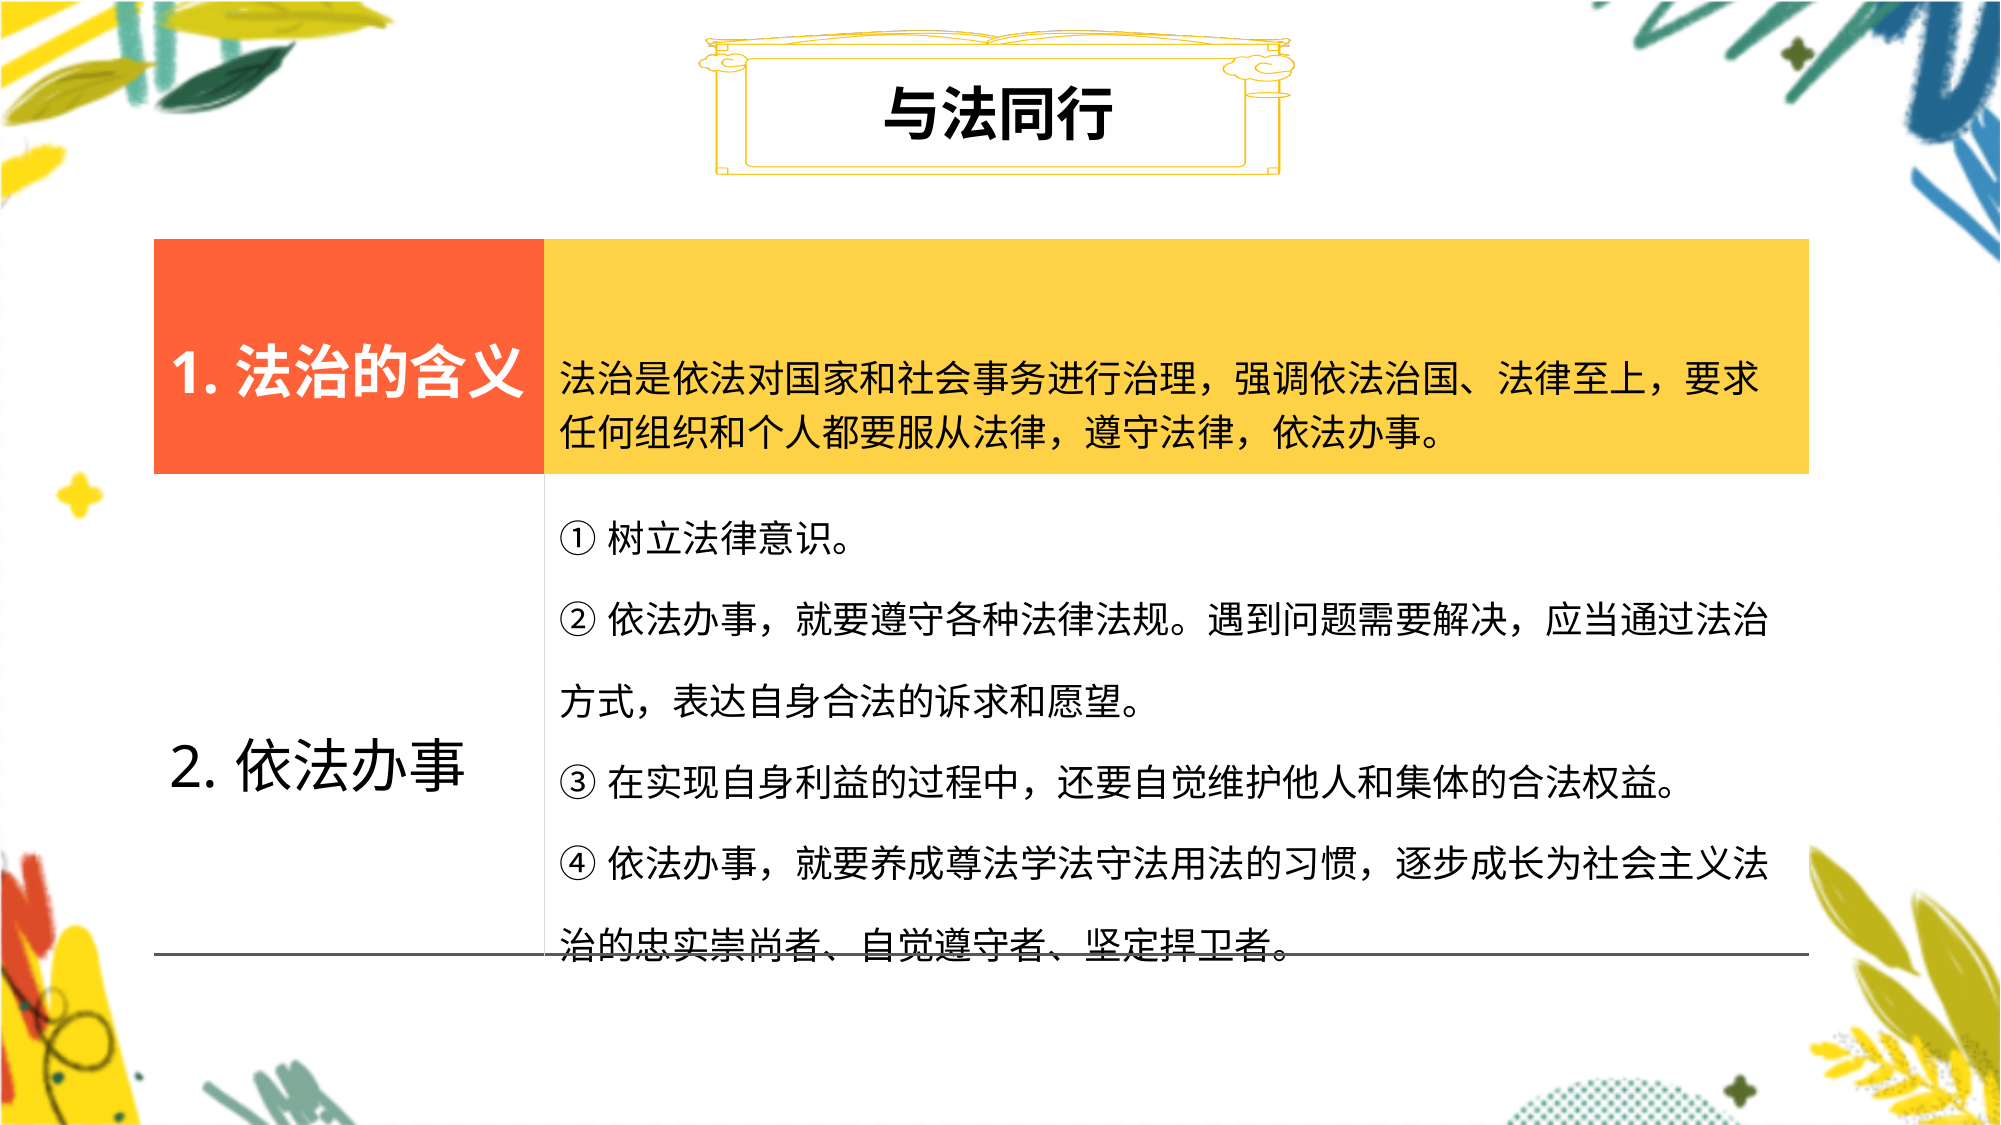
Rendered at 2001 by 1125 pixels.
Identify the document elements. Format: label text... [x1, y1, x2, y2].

picture [3, 0, 2000, 1125]
table_cell ①树立法律意识。 ②依法办事，就要遵守各种法律法规。遇到问题需要解决，应当通过法治方式，表达自身合法的诉求和愿望。 ③在实现自身利益的过程中，还要自觉维护他人和集体的合法权益。 ④依法办事，就要养成尊法学法守法用法的习惯，逐步成长为社会主义法治的忠实崇尚者、自觉遵守者、坚定捍卫者。 [1563, 474, 1809, 953]
table_cell 2.依法办事 [154, 474, 437, 953]
table_header 1.法治的含义 [154, 239, 437, 474]
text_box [268, 345, 679, 391]
table_header 法治是依法对国家和社会事务进行治理，强调依法治国、法律至上，要求任何组织和个人都要服从法律，遵守法律，依法办事。 [1563, 239, 1809, 474]
